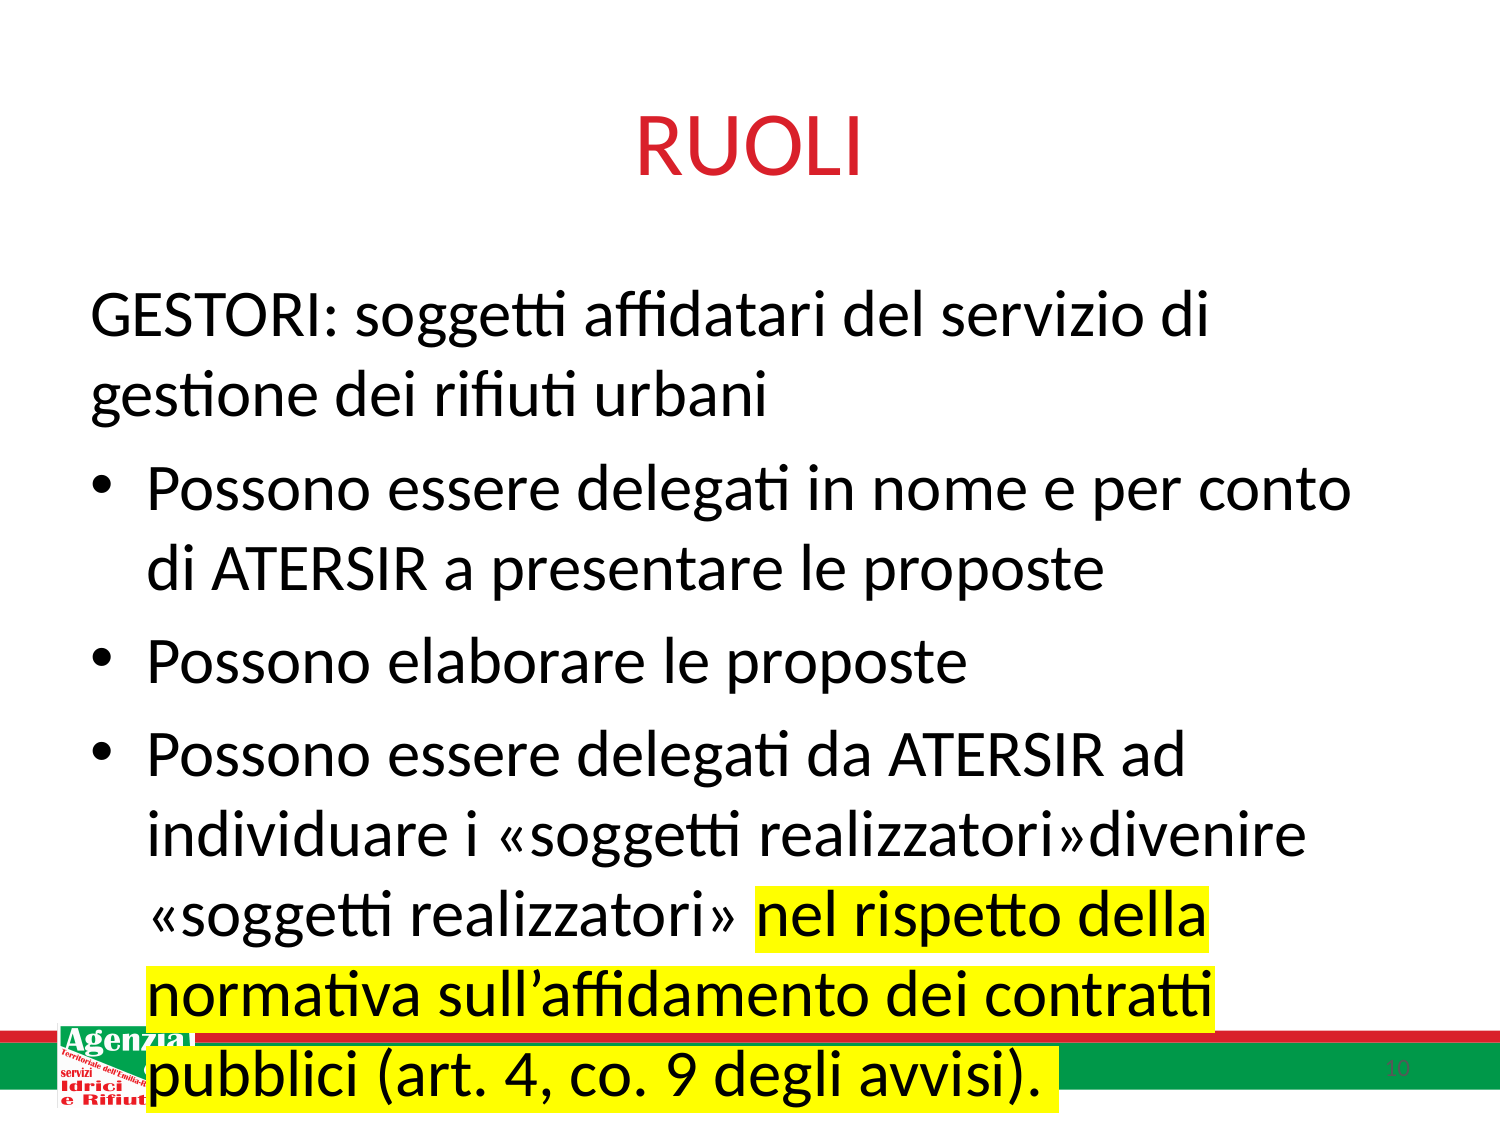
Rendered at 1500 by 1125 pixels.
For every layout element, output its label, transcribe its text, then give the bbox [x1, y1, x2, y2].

title RUOLI [75, 45, 1425, 233]
picture [57, 1023, 195, 1108]
list GESTORI: soggetti affidatari del servizio di gestione dei rifiuti urbani Possono essere delegati in nome e per conto di ATERSIR a presentare le proposte Possono elaborare le proposte Possono essere delegati da ATERSIR ad individuare i «soggetti realizzatori»divenire «soggetti realizzatori» nel rispetto della normativa sull’affidamento dei contratti pubblici (art. 4, co. 9 degli avvisi). [75, 262, 1425, 1005]
footer [512, 1042, 988, 1090]
slide_number 10 [1074, 1042, 1425, 1090]
